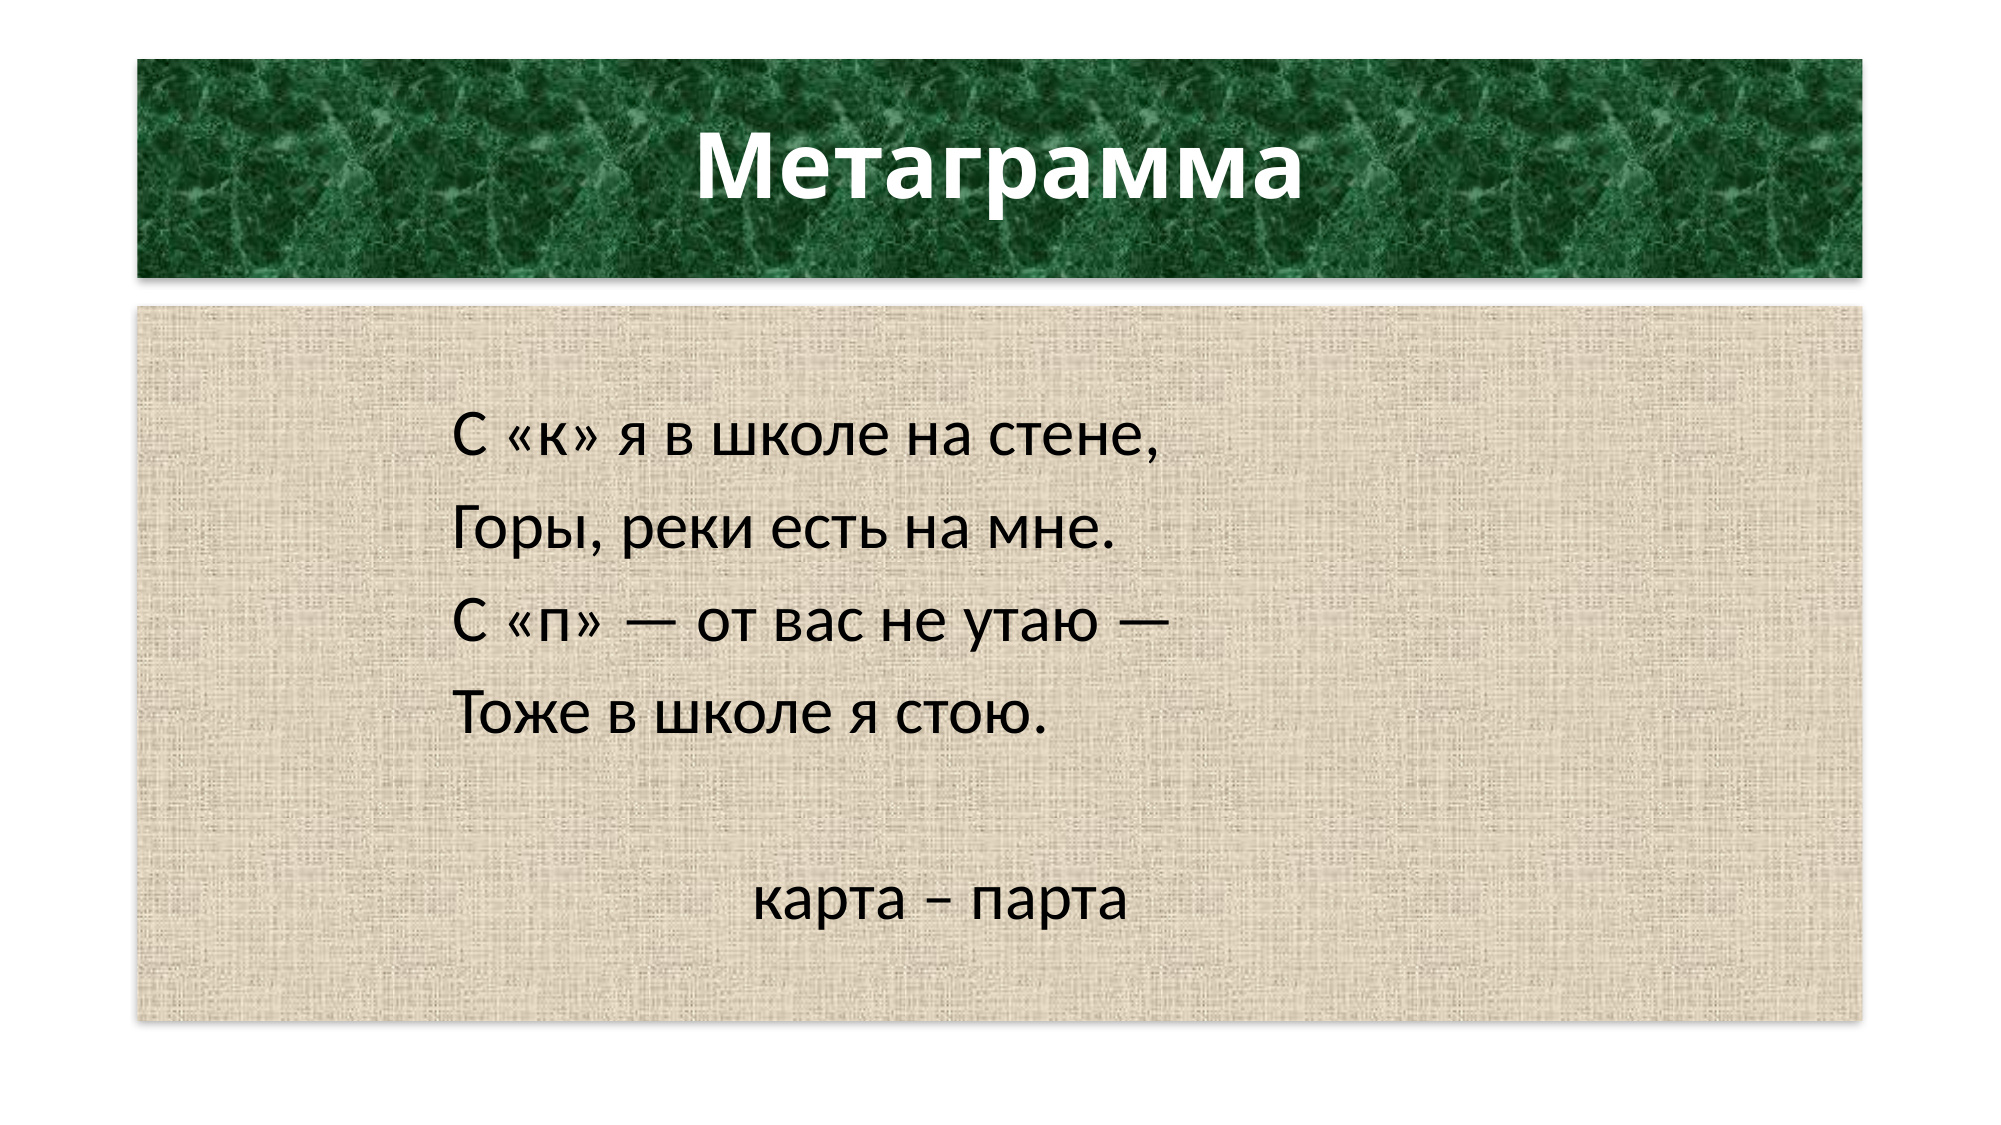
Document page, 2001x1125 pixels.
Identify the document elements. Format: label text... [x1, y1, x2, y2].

title Метаграмма [137, 59, 1863, 278]
list С «к» я в школе на стене, Горы, реки есть на мне. С «п» — от вас не утаю — Тоже в школе я стою. карта – парта [137, 306, 1863, 1021]
